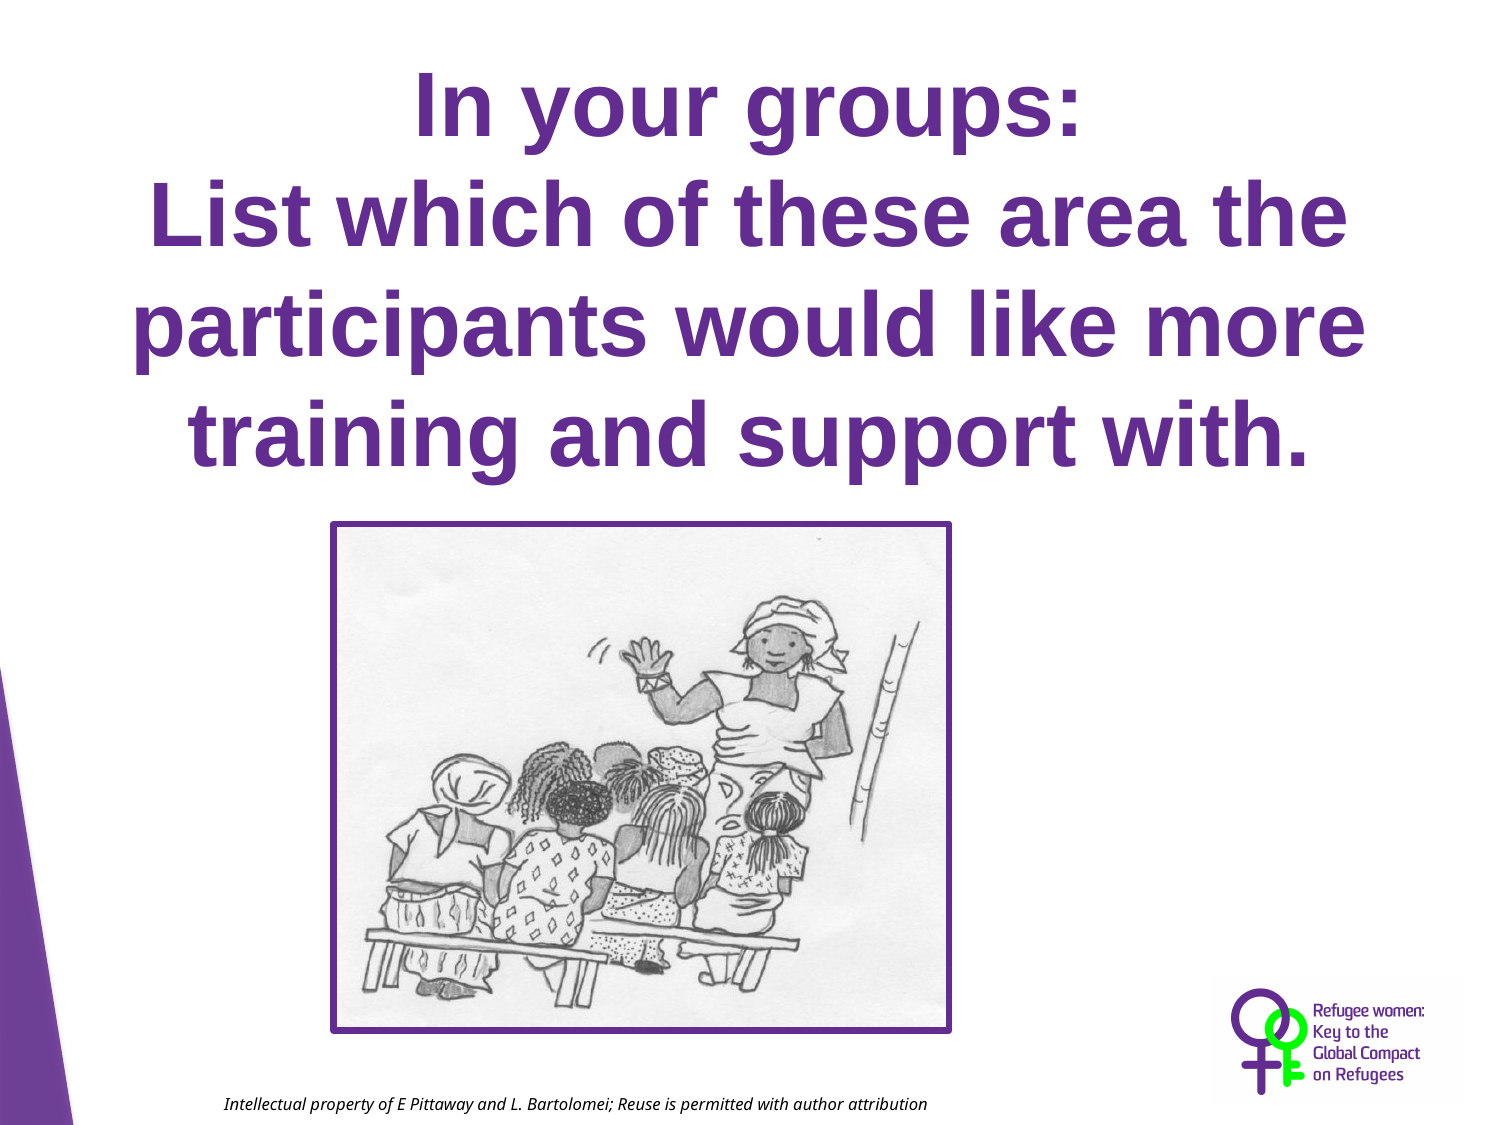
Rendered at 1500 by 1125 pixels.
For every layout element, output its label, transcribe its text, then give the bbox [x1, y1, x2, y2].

title In your groups: List which of these area the participants would like more training and support with. [76, 36, 1424, 142]
picture [1210, 974, 1463, 1104]
picture [336, 526, 947, 1028]
